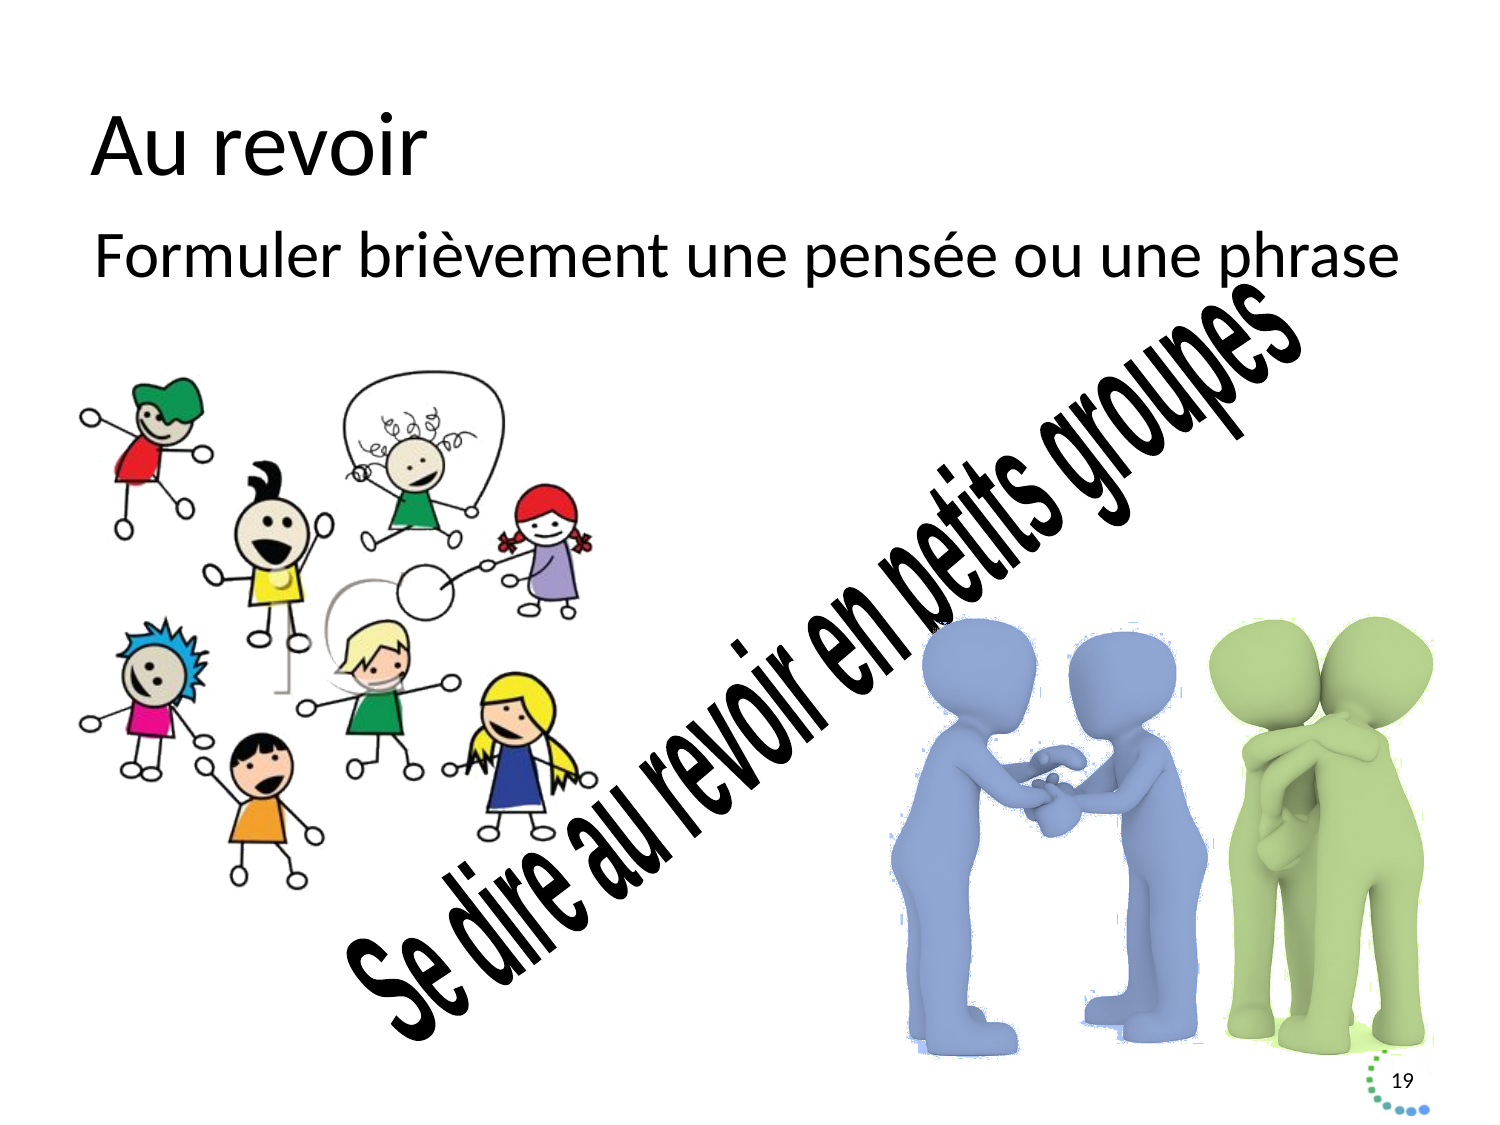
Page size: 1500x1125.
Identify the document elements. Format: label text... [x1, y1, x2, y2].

list Formuler brièvement une pensée ou une phrase [79, 202, 1452, 400]
picture [877, 604, 1448, 1117]
title Au revoir [75, 45, 1425, 233]
picture [68, 361, 607, 900]
